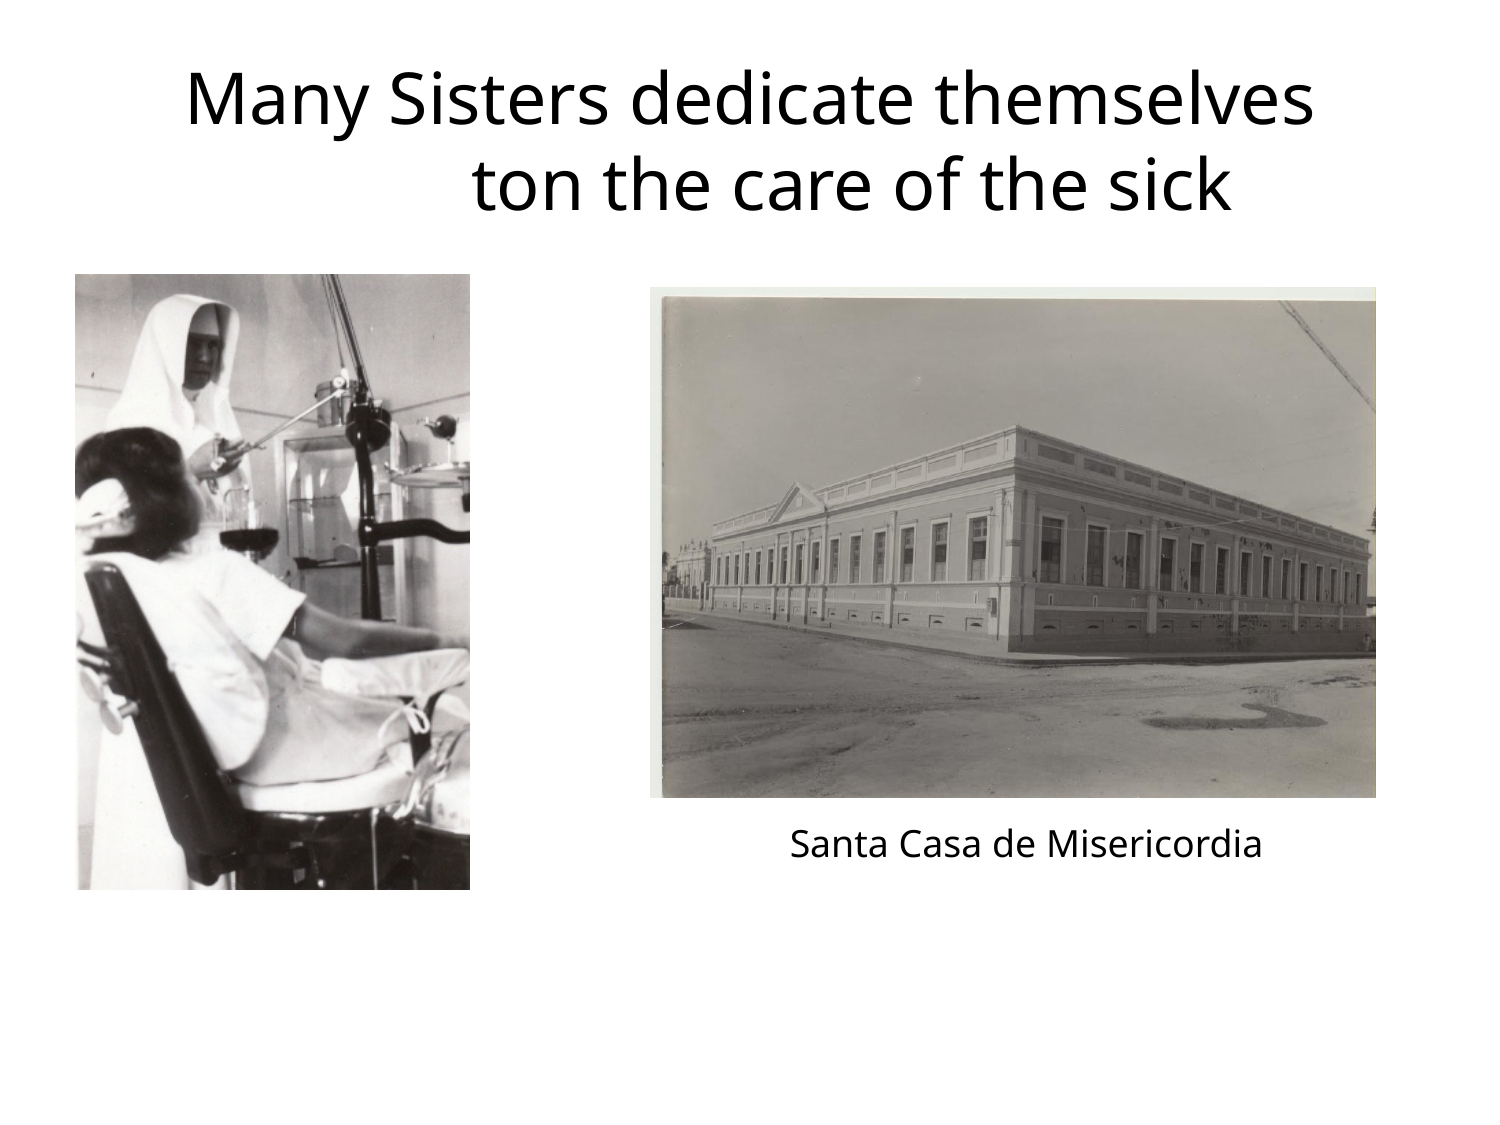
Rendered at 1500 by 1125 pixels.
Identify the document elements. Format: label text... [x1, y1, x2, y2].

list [74, 274, 470, 891]
title Many Sisters dedicate themselves ton the care of the sick [75, 45, 1425, 233]
picture [649, 287, 1376, 798]
text_box Santa Casa de Misericordia [774, 812, 1325, 873]
